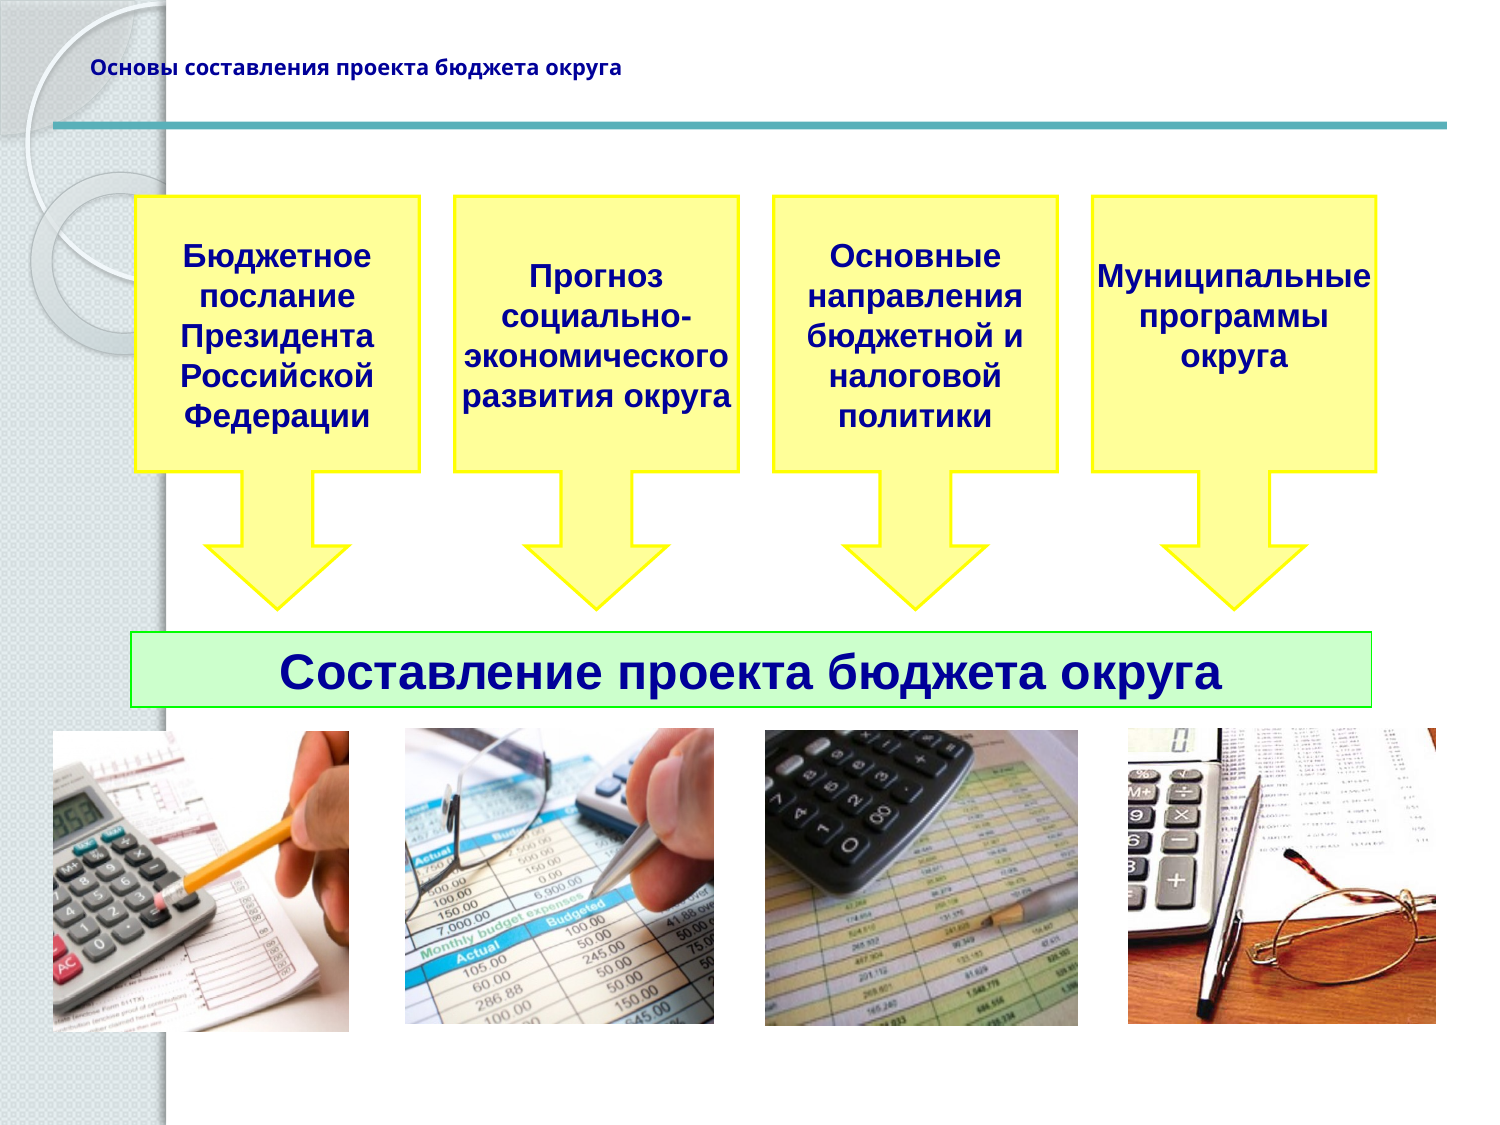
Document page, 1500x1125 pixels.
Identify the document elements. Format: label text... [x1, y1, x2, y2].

picture [52, 731, 349, 1032]
picture [765, 729, 1079, 1026]
title Основы составления проекта бюджета округа [75, 45, 1425, 114]
picture [1127, 727, 1436, 1024]
text_box Основные направления бюджетной и налоговой политики [773, 196, 1058, 610]
text_box Прогноз социально-экономического развития округа [454, 196, 739, 610]
text_box Бюджетное послание Президента Российской Федерации [135, 196, 420, 610]
text_box Муниципальные программы округа [1092, 196, 1376, 610]
text_box Составление проекта бюджета округа [131, 632, 1372, 707]
picture [405, 727, 714, 1024]
